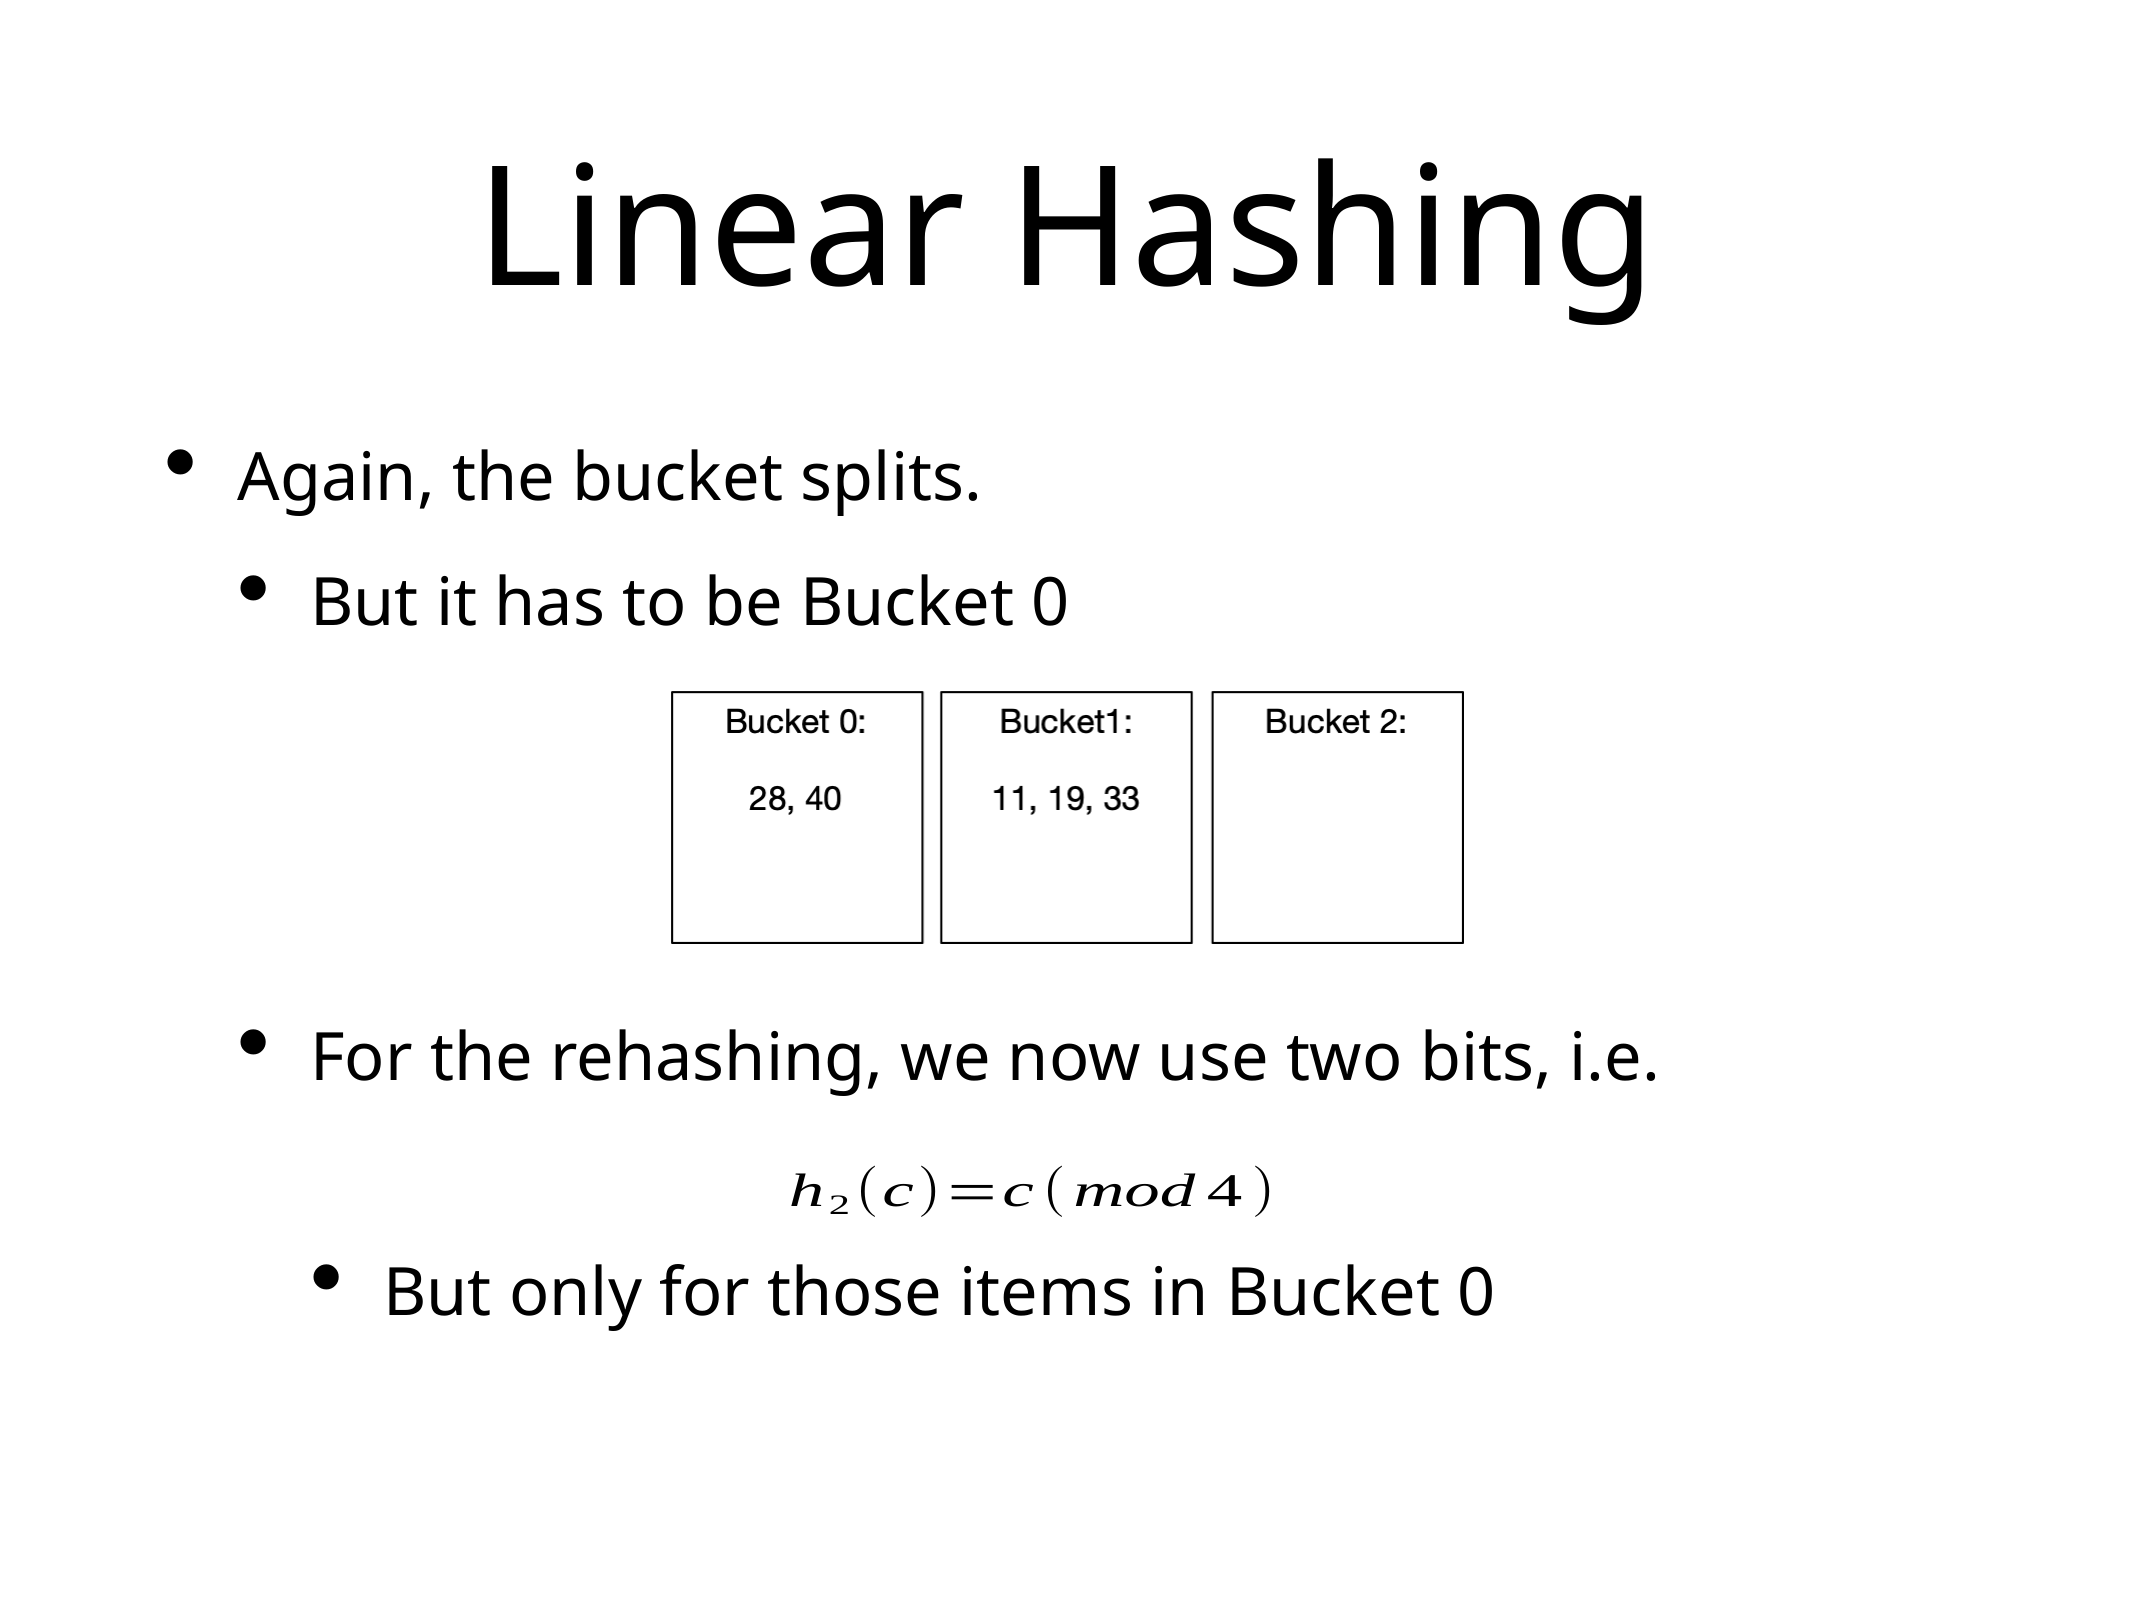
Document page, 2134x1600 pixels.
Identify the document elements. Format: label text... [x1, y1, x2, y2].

title Linear Hashing [155, 41, 1978, 397]
picture [669, 689, 1464, 944]
list Again, the bucket splits. But it has to be Bucket 0 For the rehashing, we now use two bits, i.e. But only for those items in Bucket 0 [155, 424, 1978, 1457]
text_box [788, 1161, 1275, 1223]
